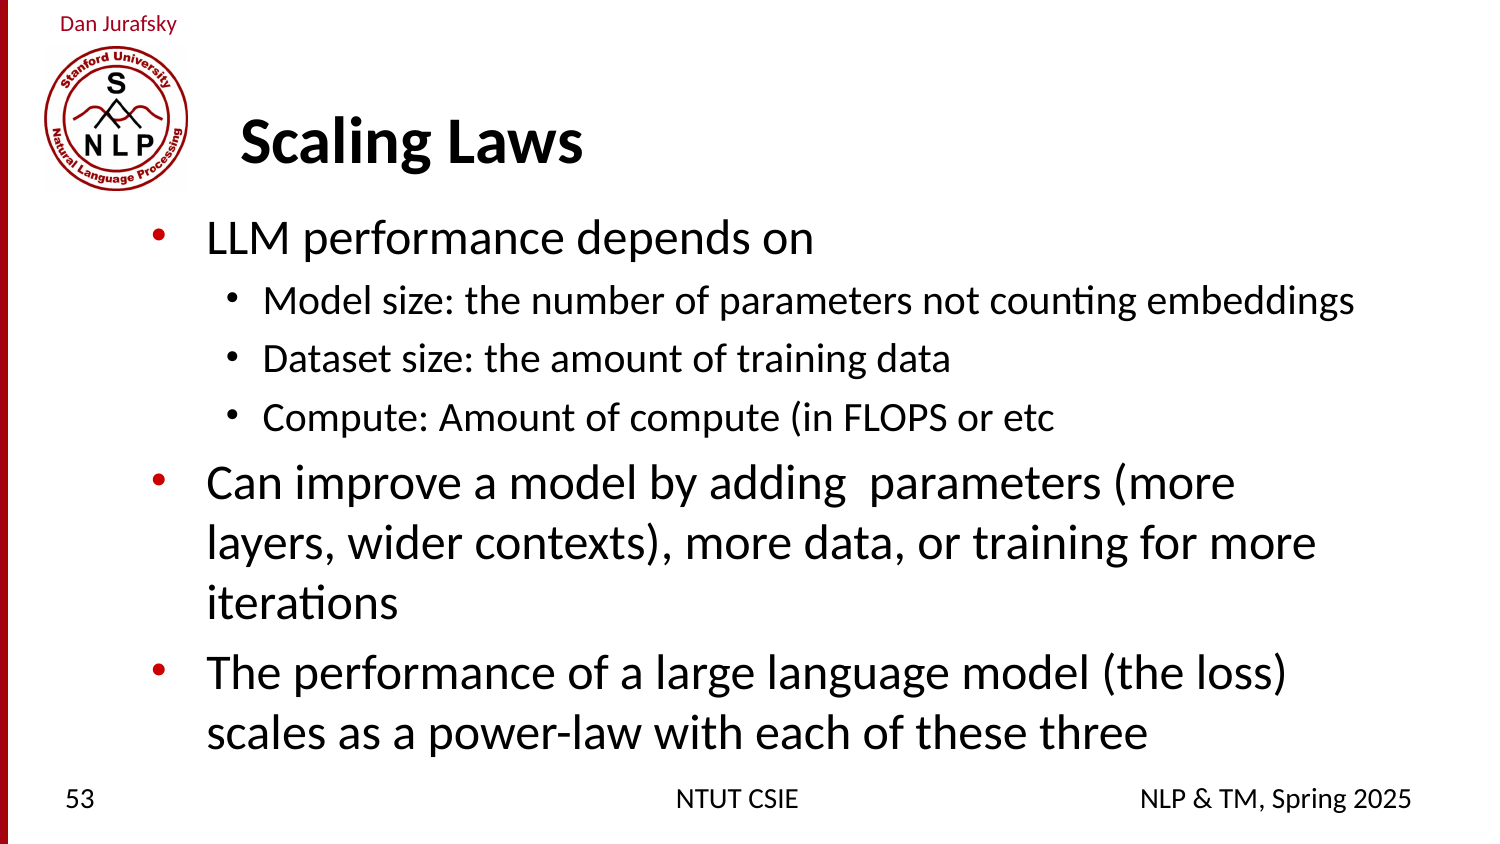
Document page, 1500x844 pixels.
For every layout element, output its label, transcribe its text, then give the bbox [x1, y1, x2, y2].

slide_number 53 [49, 771, 376, 829]
picture [44, 46, 188, 191]
footer NTUT CSIE [499, 771, 976, 829]
slide_number NLP & TM, Spring 2025 [1124, 771, 1451, 829]
title Scaling Laws [225, 62, 1450, 185]
list LLM performance depends on Model size: the number of parameters not counting embeddings Dataset size: the amount of training data Compute: Amount of compute (in FLOPS or etc Can improve a model by adding parameters (more layers, wider contexts), more data, or training for more iterations The performance of a large language model (the loss) scales as a power-law with each of these three [135, 196, 1373, 844]
